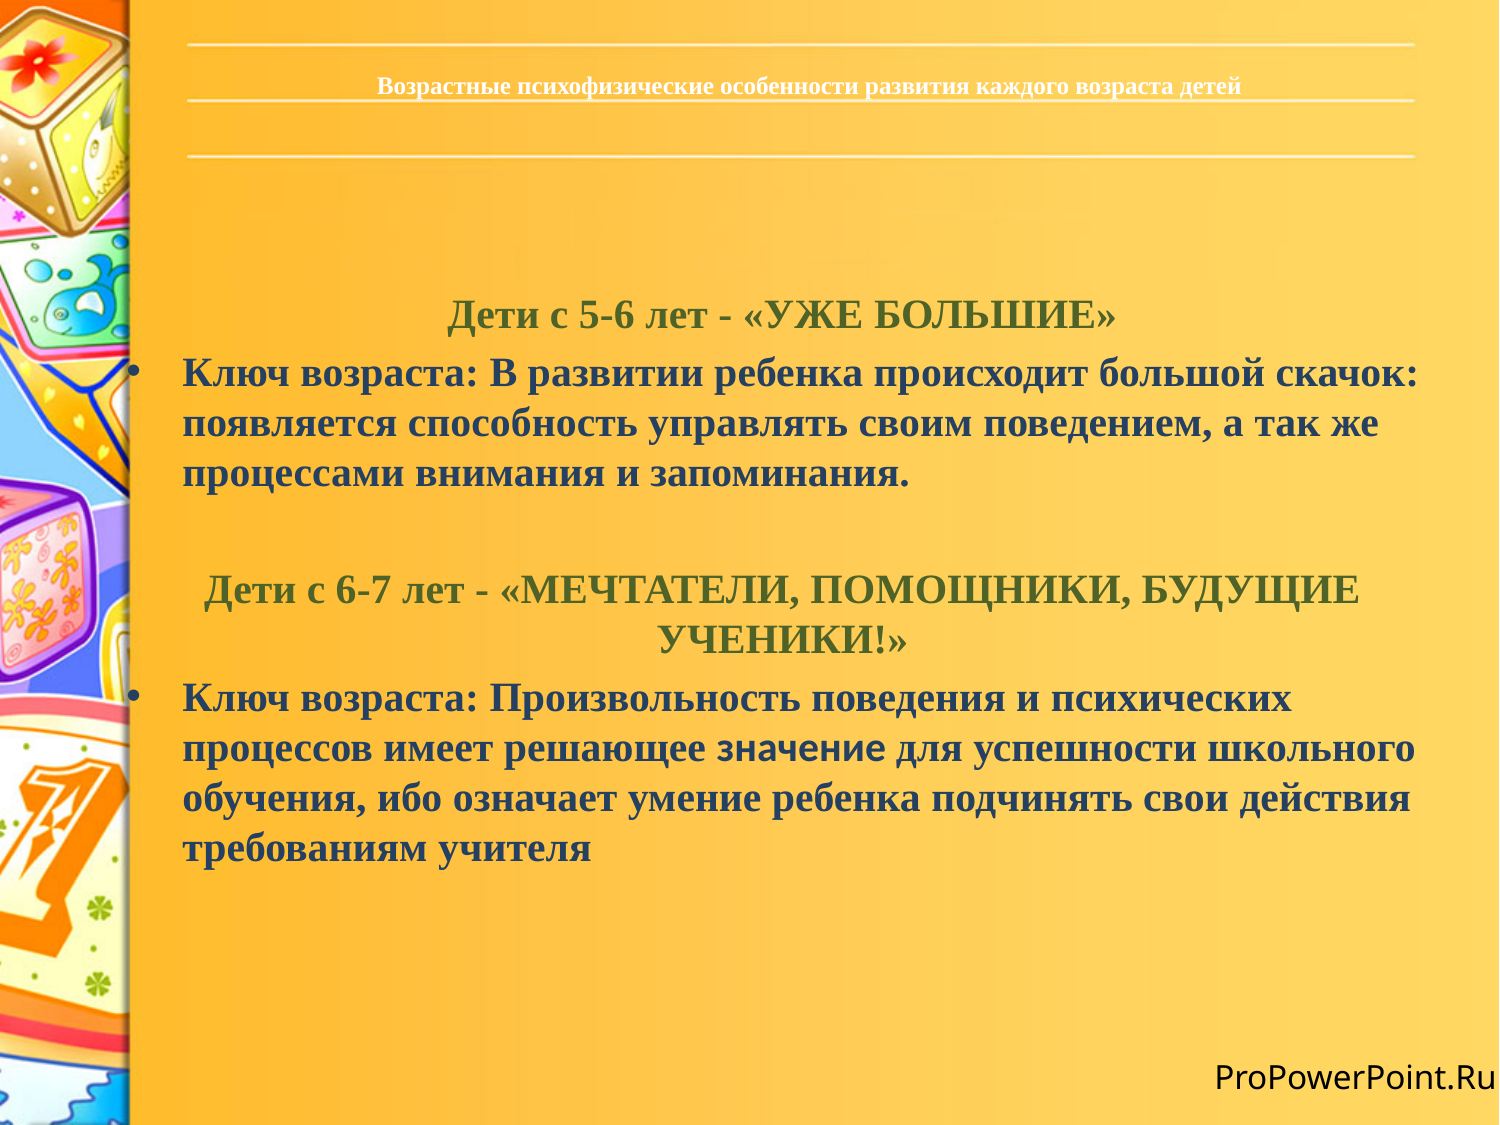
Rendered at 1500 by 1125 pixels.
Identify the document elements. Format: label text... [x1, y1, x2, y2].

title Возрастные психофизические особенности развития каждого возраста детей [159, 0, 1459, 152]
picture [0, 0, 1499, 1125]
text_box Дети с 5-6 лет - «УЖЕ БОЛЬШИЕ» Ключ возраста: В развитии ребенка происходит большой скачок: появляется способность управлять своим поведением, а так же процессами внимания и запоминания. Дети с 6-7 лет - «МЕЧТАТЕЛИ, ПОМОЩНИКИ, БУДУЩИЕ УЧЕНИКИ!» Ключ возраста: Произвольность поведения и психических процессов имеет решающее значение для успешности школьного обучения, ибо означает умение ребенка подчинять свои действия требованиям учителя [111, 278, 1454, 1006]
picture [106, 1119, 122, 1125]
